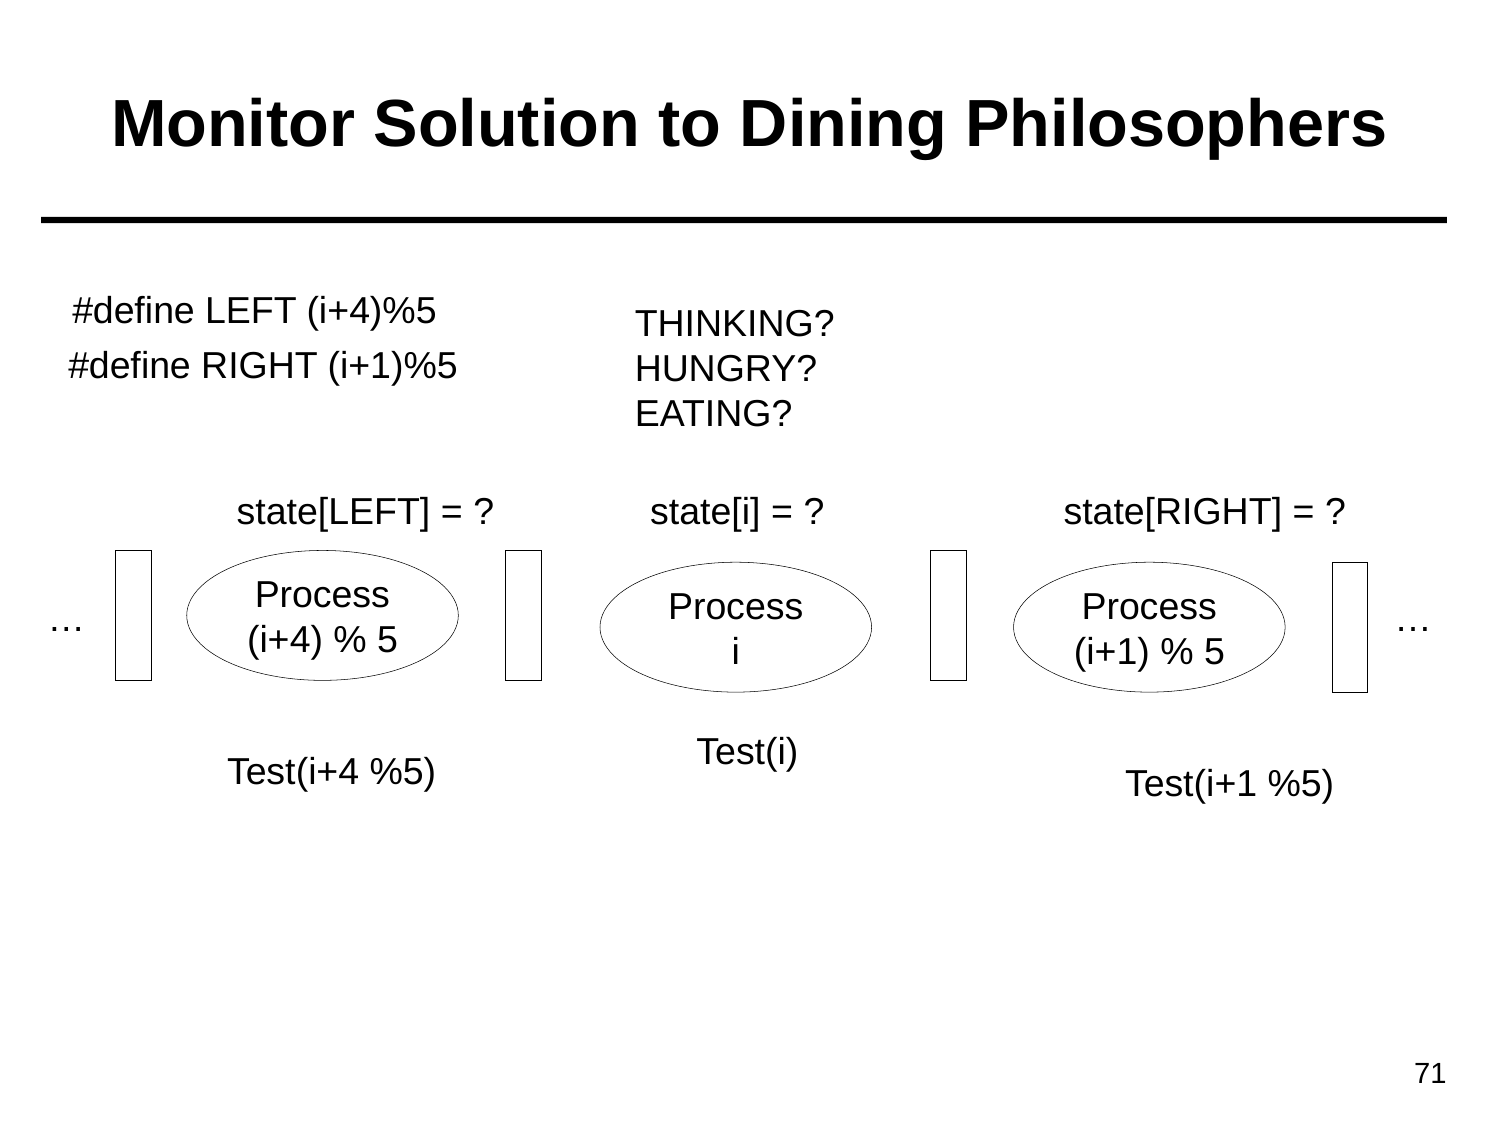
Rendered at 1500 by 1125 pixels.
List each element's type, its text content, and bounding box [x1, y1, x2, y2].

text_box Process i [600, 562, 872, 693]
text_box Process (i+4) % 5 [186, 550, 459, 681]
text_box Test(i+4 %5) [212, 739, 452, 800]
text_box #define LEFT (i+4)%5 [57, 278, 452, 333]
text_box [930, 550, 967, 681]
text_box Test(i) [681, 718, 814, 780]
text_box [115, 550, 151, 681]
text_box state[RIGHT] = ? [1048, 479, 1361, 540]
text_box … [33, 585, 101, 647]
text_box THINKING? HUNGRY? EATING? [620, 290, 850, 442]
text_box [505, 550, 541, 681]
text_box Test(i+1 %5) [1110, 751, 1350, 812]
text_box [1332, 562, 1368, 693]
text_box … [1379, 585, 1447, 647]
slide_number 71 [1304, 1046, 1462, 1098]
text_box state[LEFT] = ? [221, 479, 510, 540]
text_box #define RIGHT (i+1)%5 [53, 333, 473, 394]
text_box Process (i+1) % 5 [1013, 562, 1286, 693]
text_box state[i] = ? [635, 479, 840, 540]
title Monitor Solution to Dining Philosophers [53, 26, 1447, 214]
